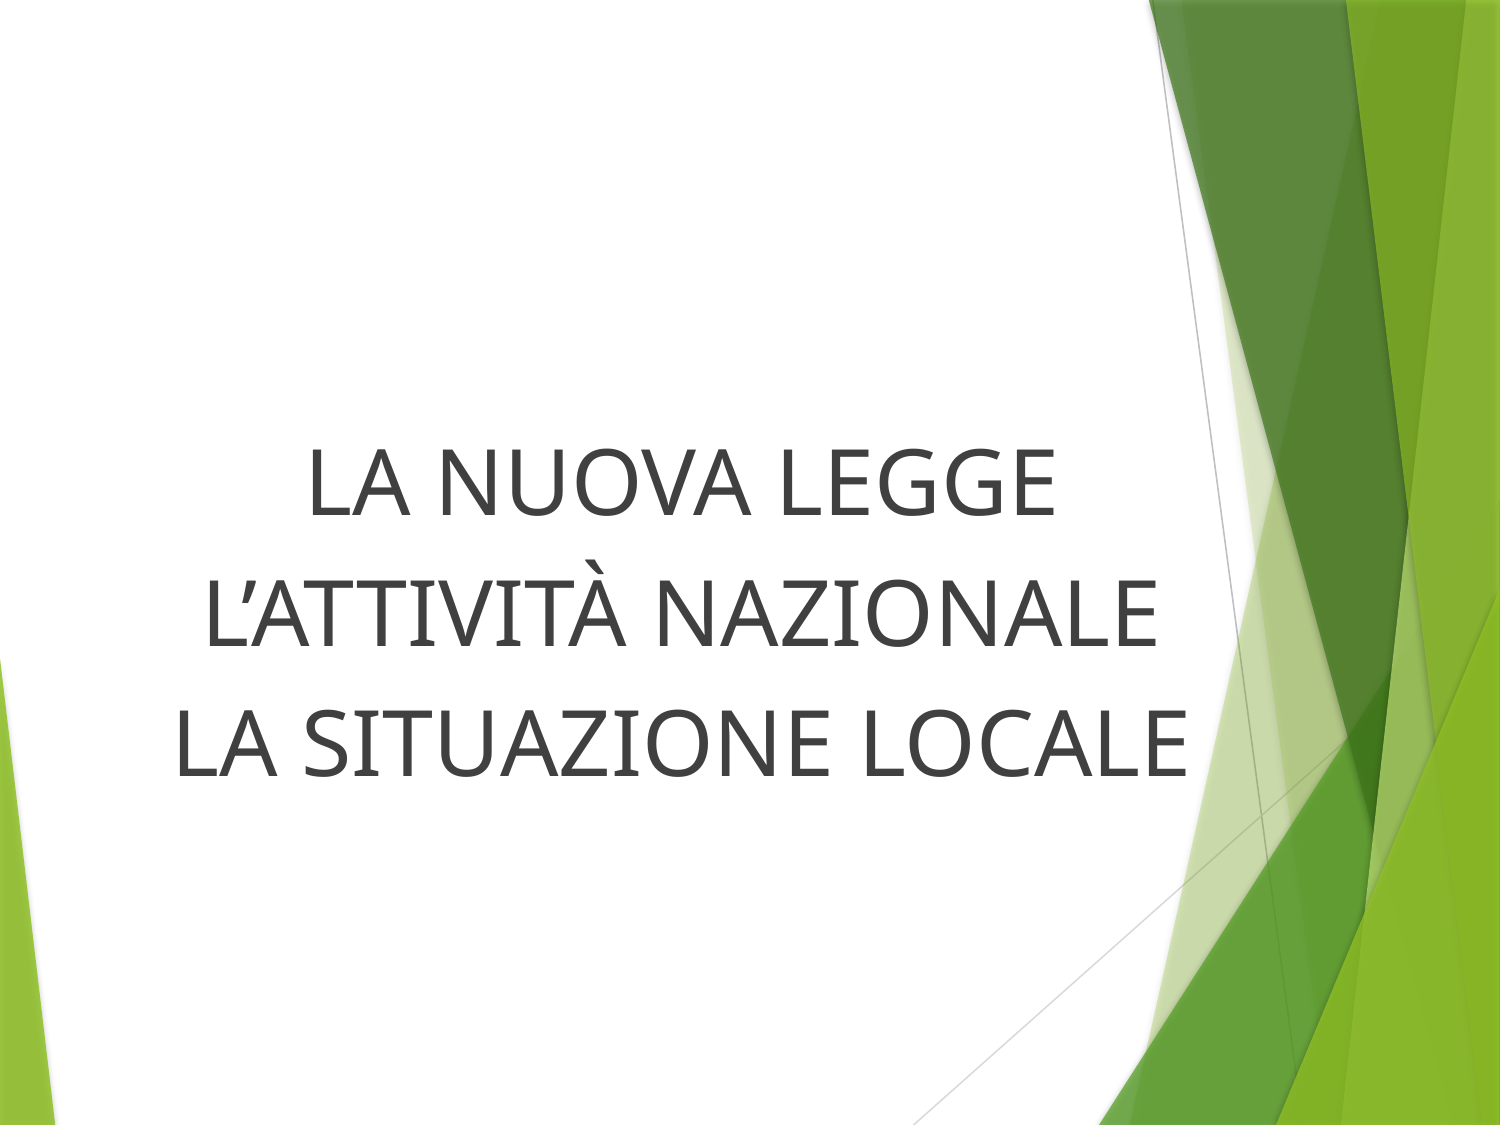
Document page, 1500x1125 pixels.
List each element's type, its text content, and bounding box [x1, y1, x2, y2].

text_box LA NUOVA LEGGE L’ATTIVITÀ NAZIONALE LA SITUAZIONE LOCALE [53, 416, 1311, 905]
